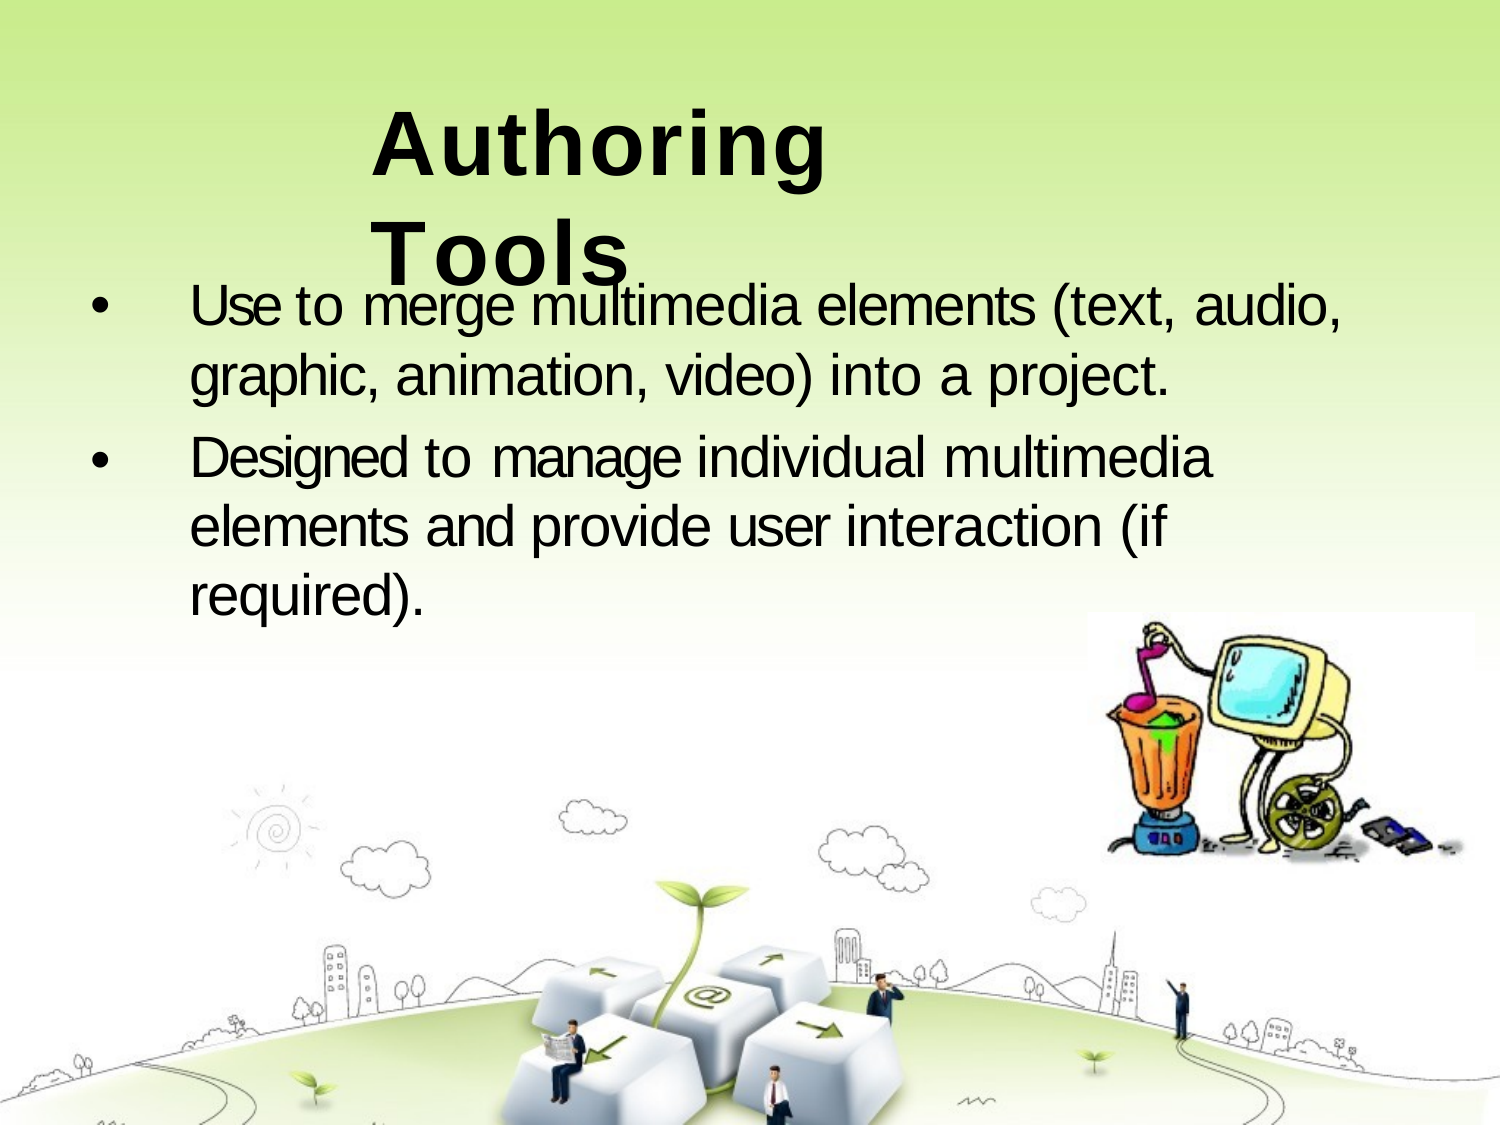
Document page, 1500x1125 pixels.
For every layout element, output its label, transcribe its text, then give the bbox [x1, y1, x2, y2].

text_box • [87, 264, 112, 337]
picture [0, 0, 1500, 1125]
list Use to merge multimedia elements (text, audio, graphic, animation, video) into a project. Designed to manage individual multimedia elements and provide user interaction (if required). [112, 264, 1388, 905]
text_box • [87, 419, 112, 492]
text_box [1087, 612, 1475, 875]
title Authoring Tools [368, 81, 1123, 264]
